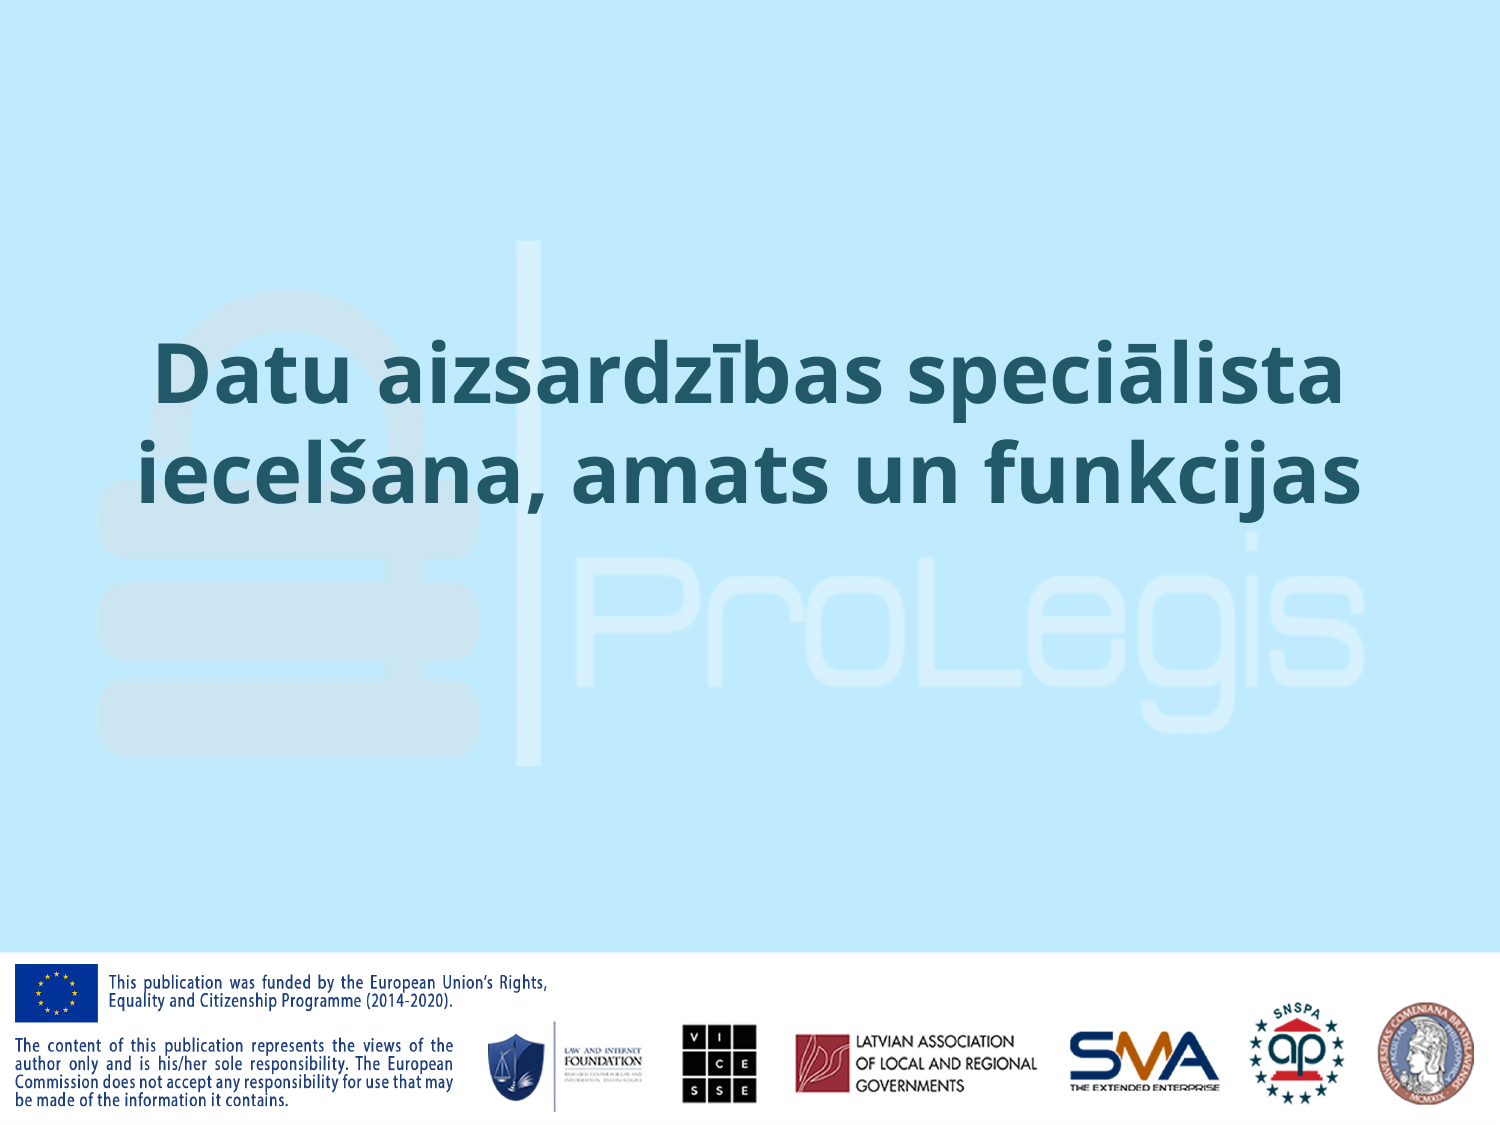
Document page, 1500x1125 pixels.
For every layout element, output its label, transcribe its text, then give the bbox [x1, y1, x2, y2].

picture [0, 0, 1500, 1125]
title Datu aizsardzības speciālista iecelšana, amats un funkcijas [112, 299, 1388, 542]
